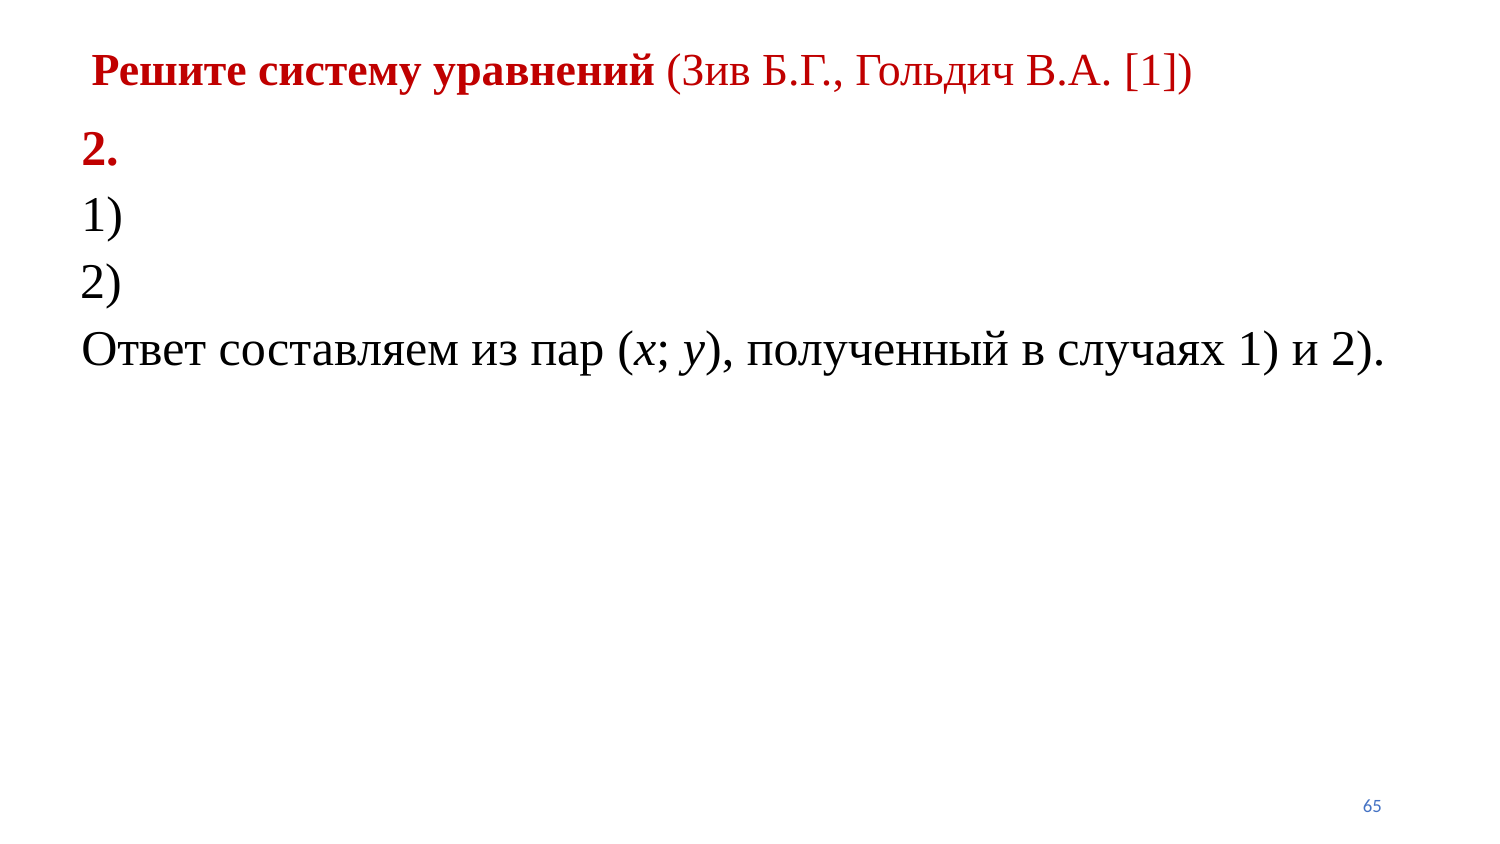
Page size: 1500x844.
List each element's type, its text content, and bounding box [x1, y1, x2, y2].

slide_number 65 [1059, 782, 1397, 827]
title Решите систему уравнений (Зив Б.Г., Гольдич В.А. [1]) [76, 32, 1436, 103]
